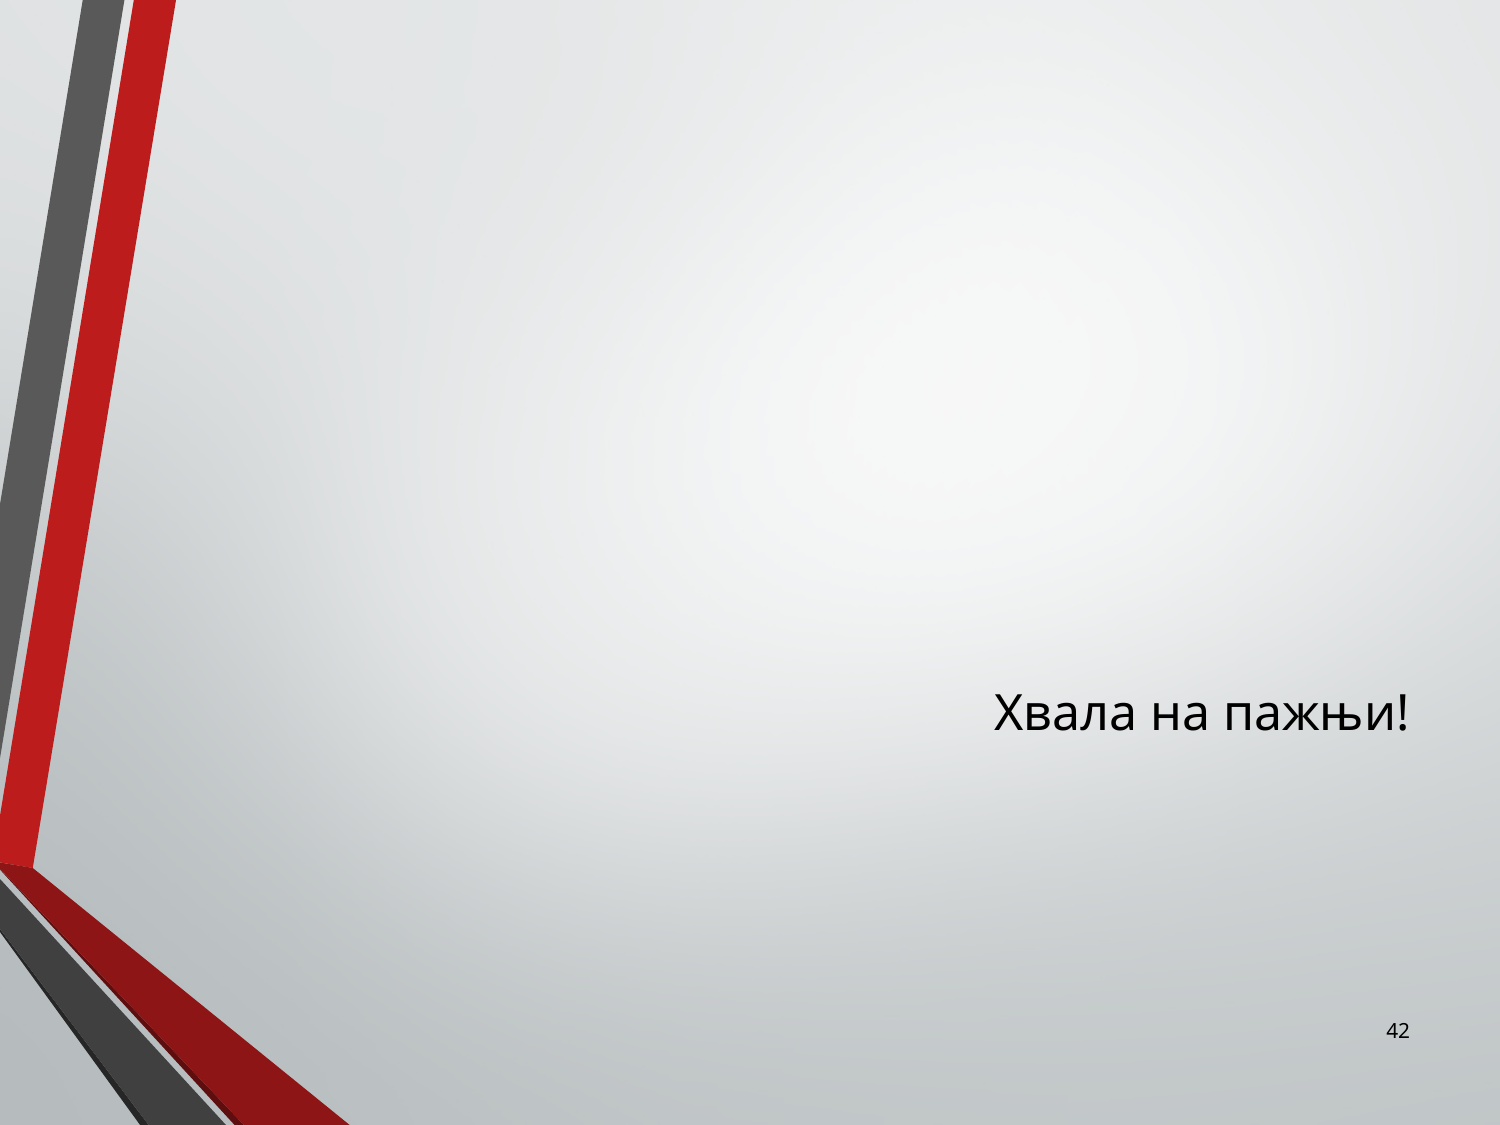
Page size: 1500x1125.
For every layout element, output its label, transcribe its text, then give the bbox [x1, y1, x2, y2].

list Хвала на пажњи! [161, 437, 1425, 985]
slide_number 42 [1354, 1001, 1425, 1062]
